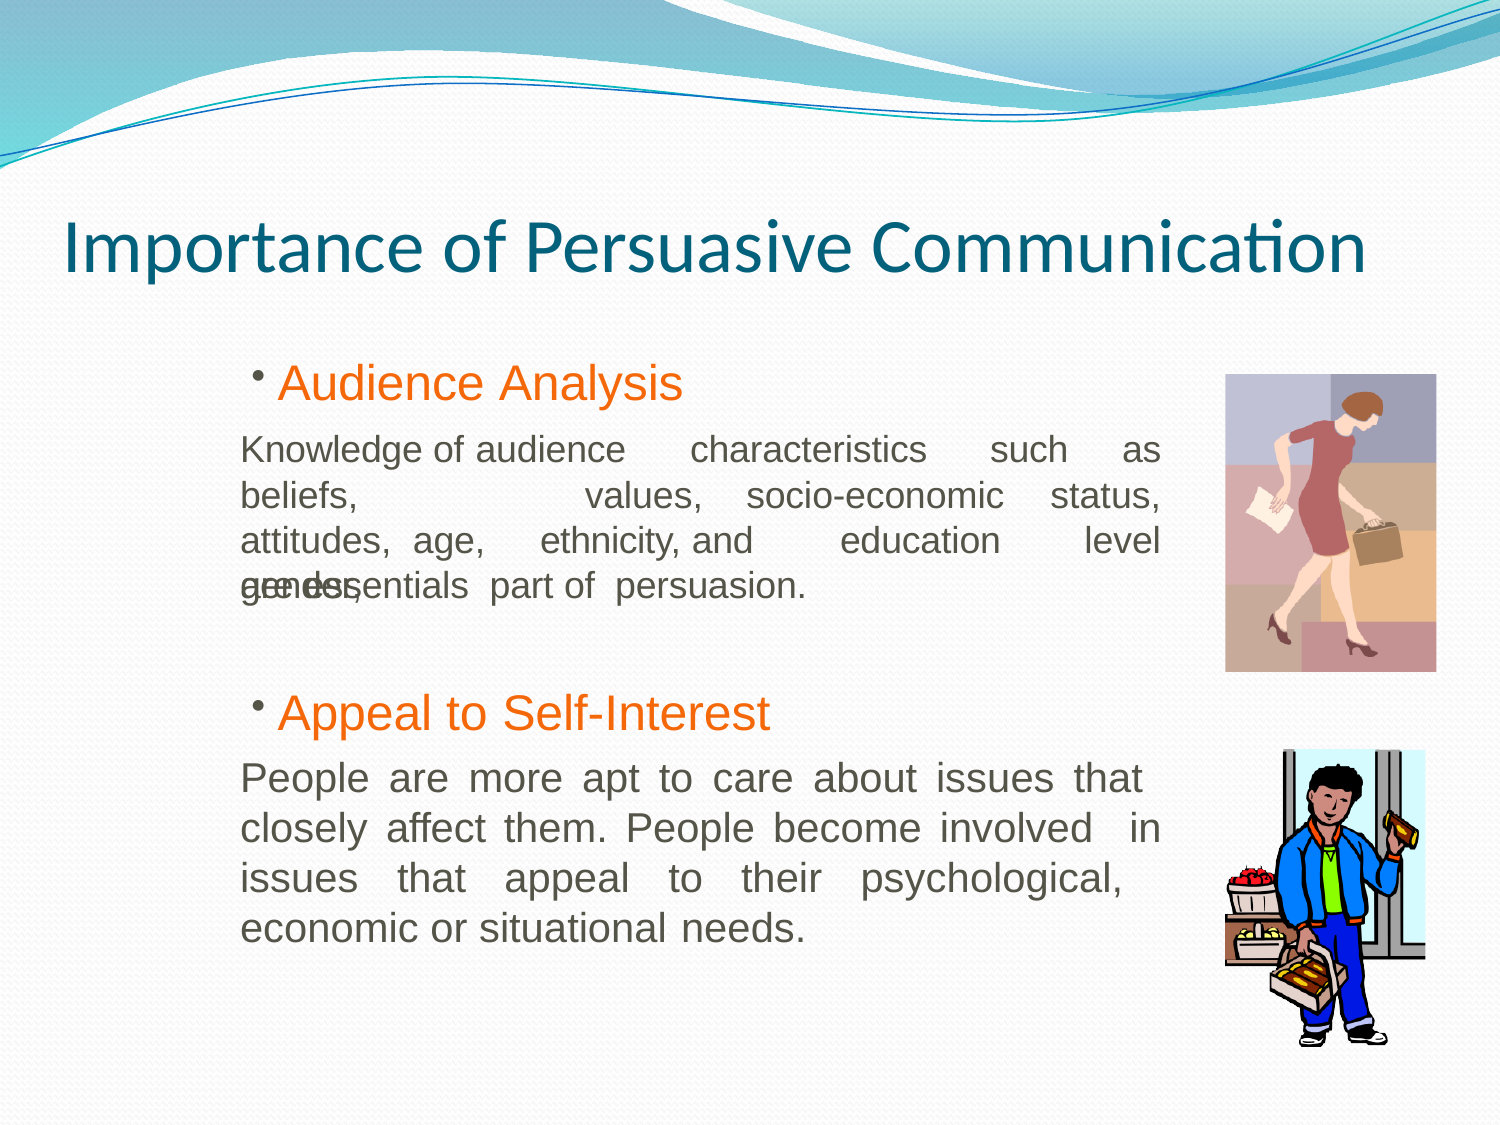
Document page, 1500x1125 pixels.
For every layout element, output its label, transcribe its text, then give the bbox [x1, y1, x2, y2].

text_box ethnicity, and [537, 514, 760, 558]
text_box such as [987, 423, 1162, 471]
text_box [1225, 374, 1437, 672]
text_box values, [582, 469, 706, 514]
text_box status, level [1046, 469, 1162, 558]
text_box beliefs, attitudes, age, gender, [237, 469, 545, 558]
text_box [1225, 749, 1426, 1047]
text_box Audience Analysis Knowledge of audience [237, 329, 686, 470]
title Importance of Persuasive Communication [62, 99, 1413, 288]
text_box socio-economic [744, 469, 1009, 517]
text_box characteristics [687, 423, 932, 471]
text_box are essentials part of persuasion. Appeal to Self-Interest People are more apt to care about issues that closely affect them. People become involved in issues that appeal to their psychological, economic or situational needs. [237, 558, 1163, 951]
text_box education [837, 514, 1005, 558]
